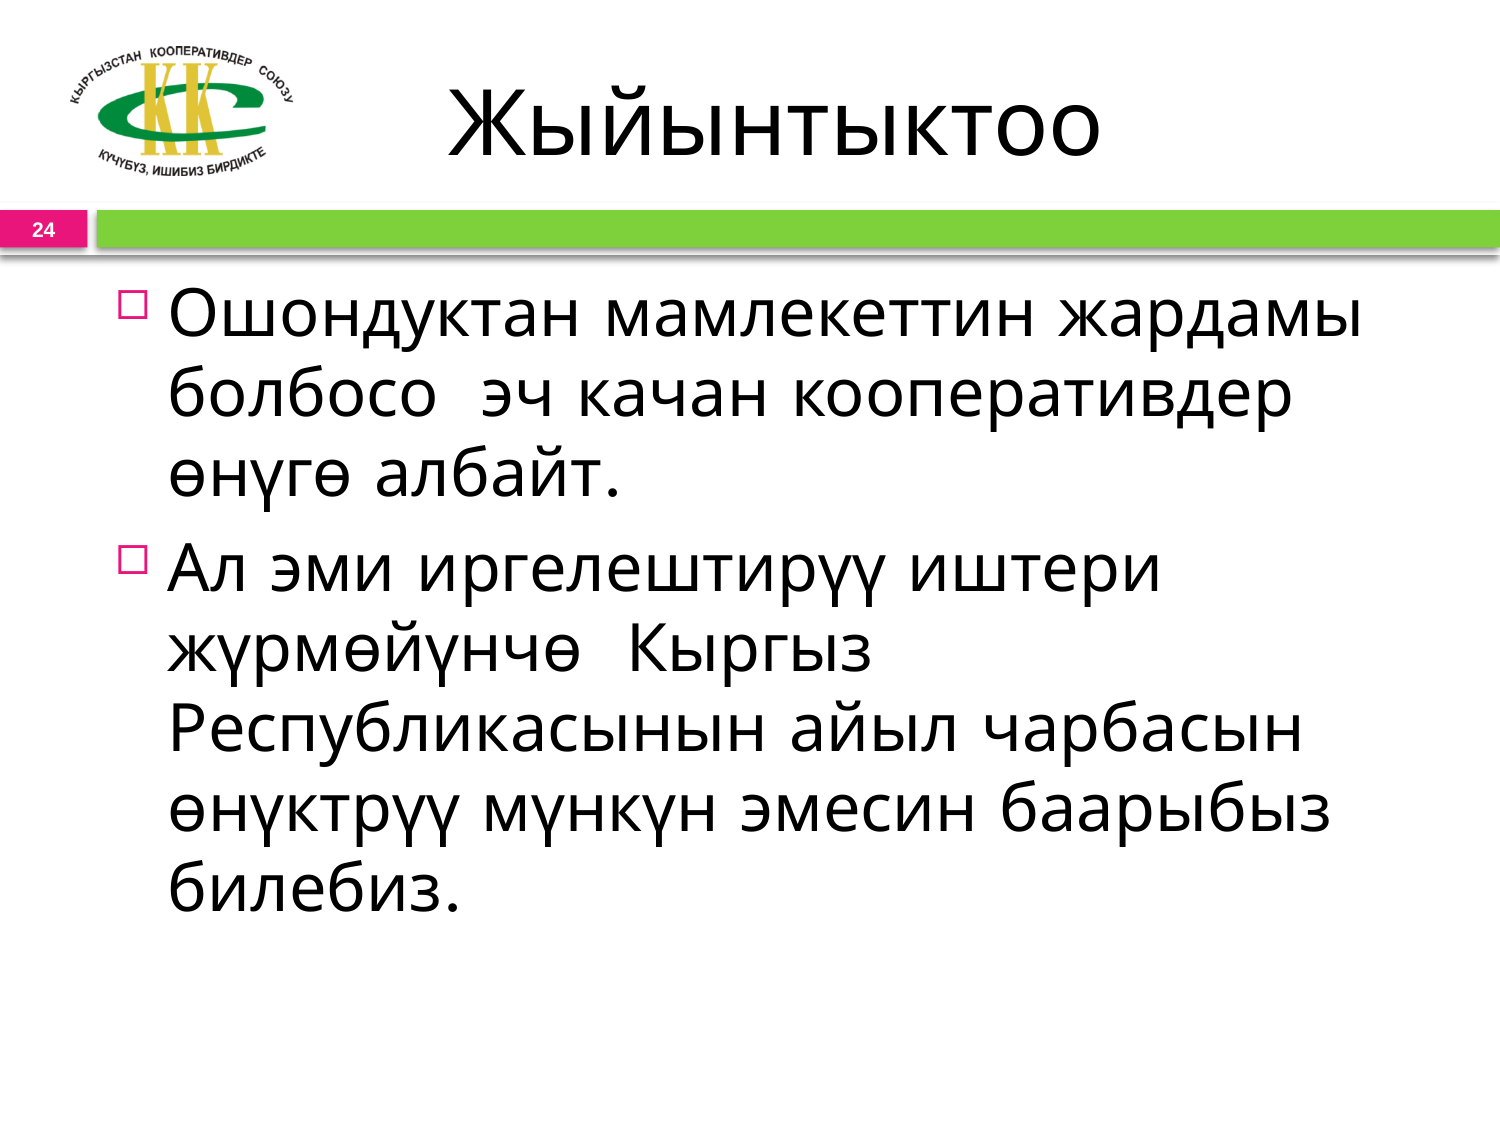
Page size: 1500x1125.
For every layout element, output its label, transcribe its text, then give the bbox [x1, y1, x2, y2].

list Ошондуктан мамлекеттин жардамы болбосо эч качан кооперативдер өнүгө албайт. Ал эми иргелештирүү иштери жүрмөйүнчө Кыргыз Республикасынын айыл чарбасын өнүктрүү мүнкүн эмесин баарыбыз билебиз. [100, 262, 1438, 1000]
picture [69, 46, 294, 177]
title Жыйынтыктоо [433, 37, 1219, 200]
slide_number 24 [0, 208, 88, 249]
